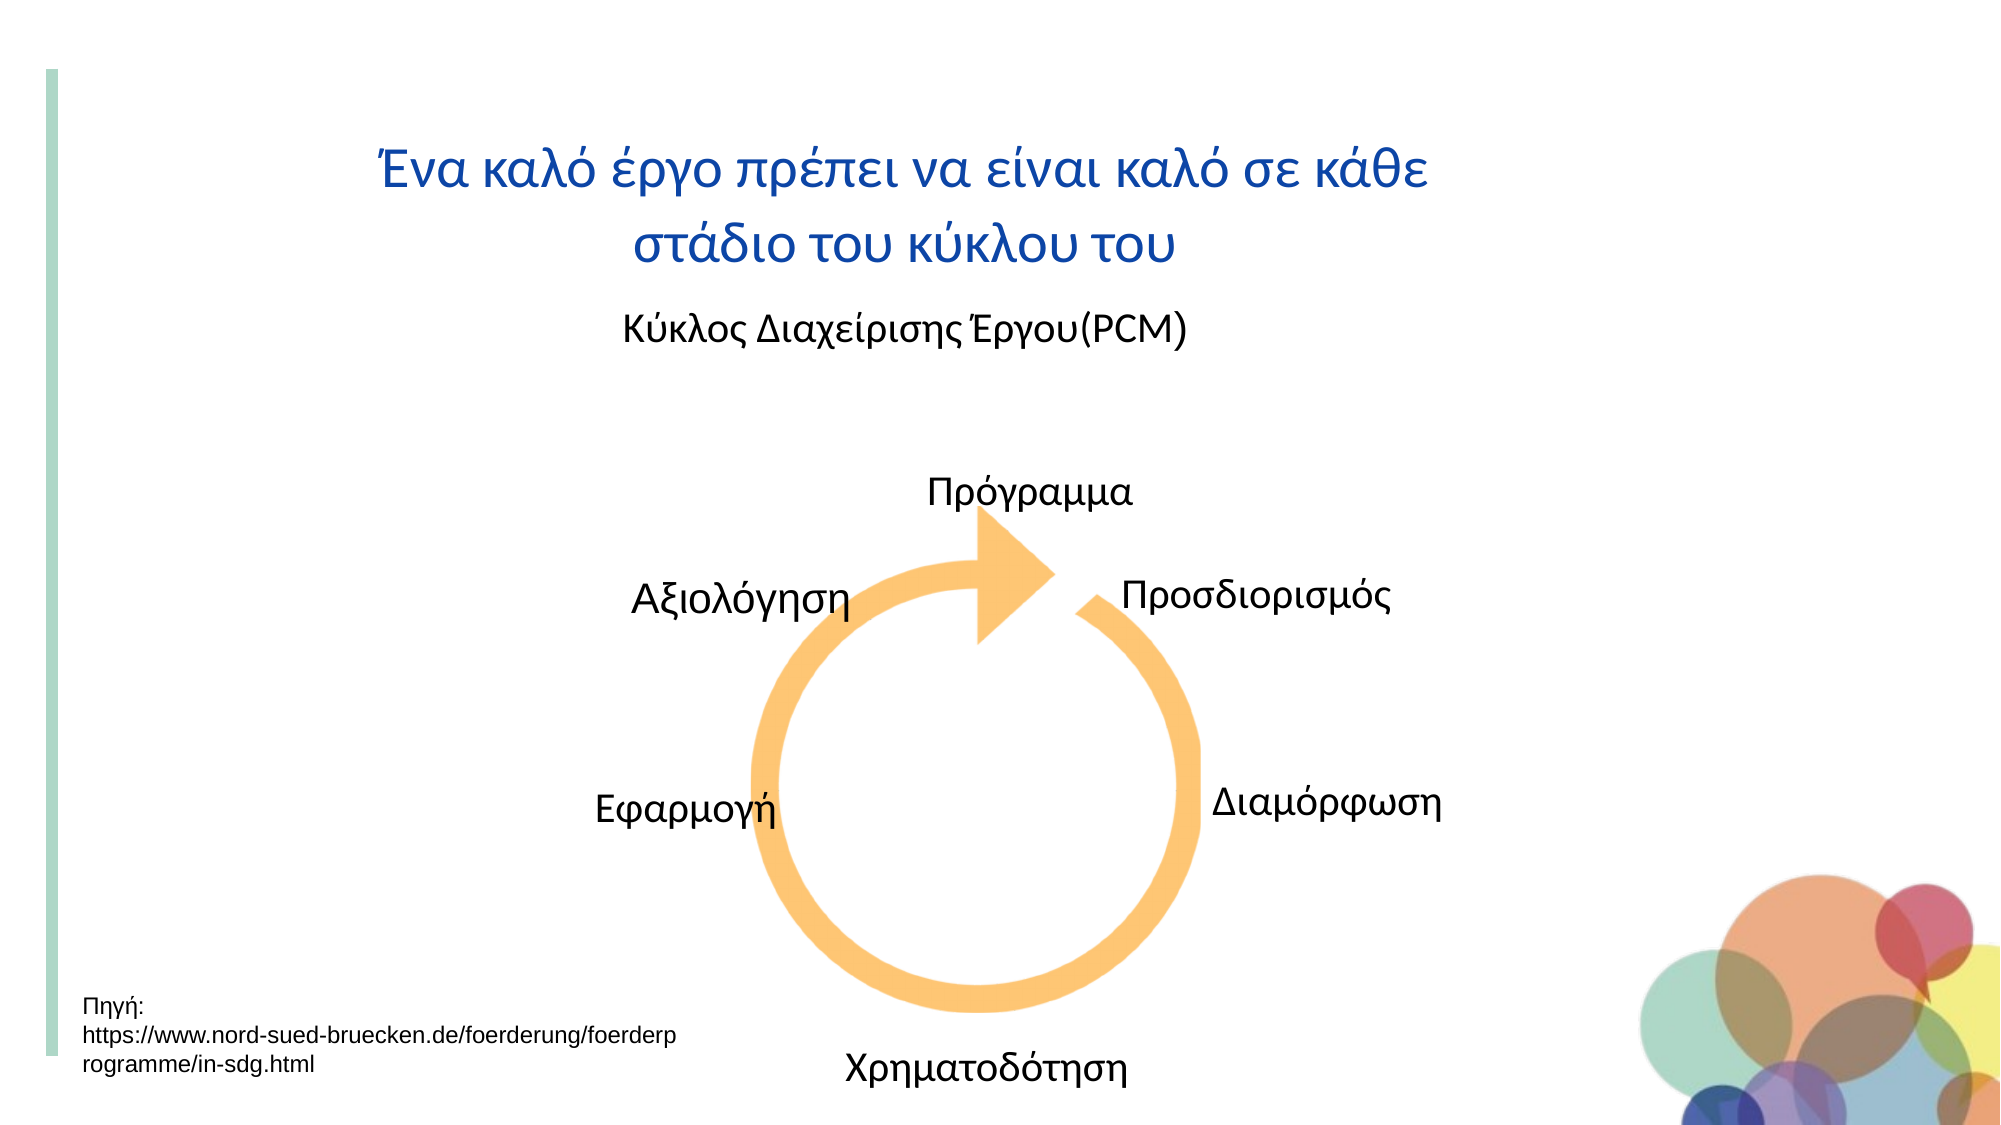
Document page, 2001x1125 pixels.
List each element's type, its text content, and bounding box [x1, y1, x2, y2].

text_box Αξιολόγηση [623, 550, 717, 623]
text_box Εφαρμογή [512, 760, 717, 832]
text_box Πρόγραμμα [912, 443, 1149, 515]
text_box Χρηματοδότηση [786, 1018, 1188, 1090]
text_box Διαμόρφωση [1235, 752, 1445, 824]
text_box Κύκλος Διαχείρισης Έργου(PCM) [610, 279, 1201, 352]
picture [1499, 857, 2000, 1125]
picture [722, 506, 1229, 1012]
text_box Προσδιορισμός [1235, 545, 1399, 617]
text_box Ένα καλό έργο πρέπει να είναι καλό σε κάθε στάδιο του κύκλου του [317, 124, 1495, 274]
text_box Πηγή: https://www.nord-sued-bruecken.de/foerderung/foerderprogramme/in-sdg.html [82, 990, 680, 1077]
